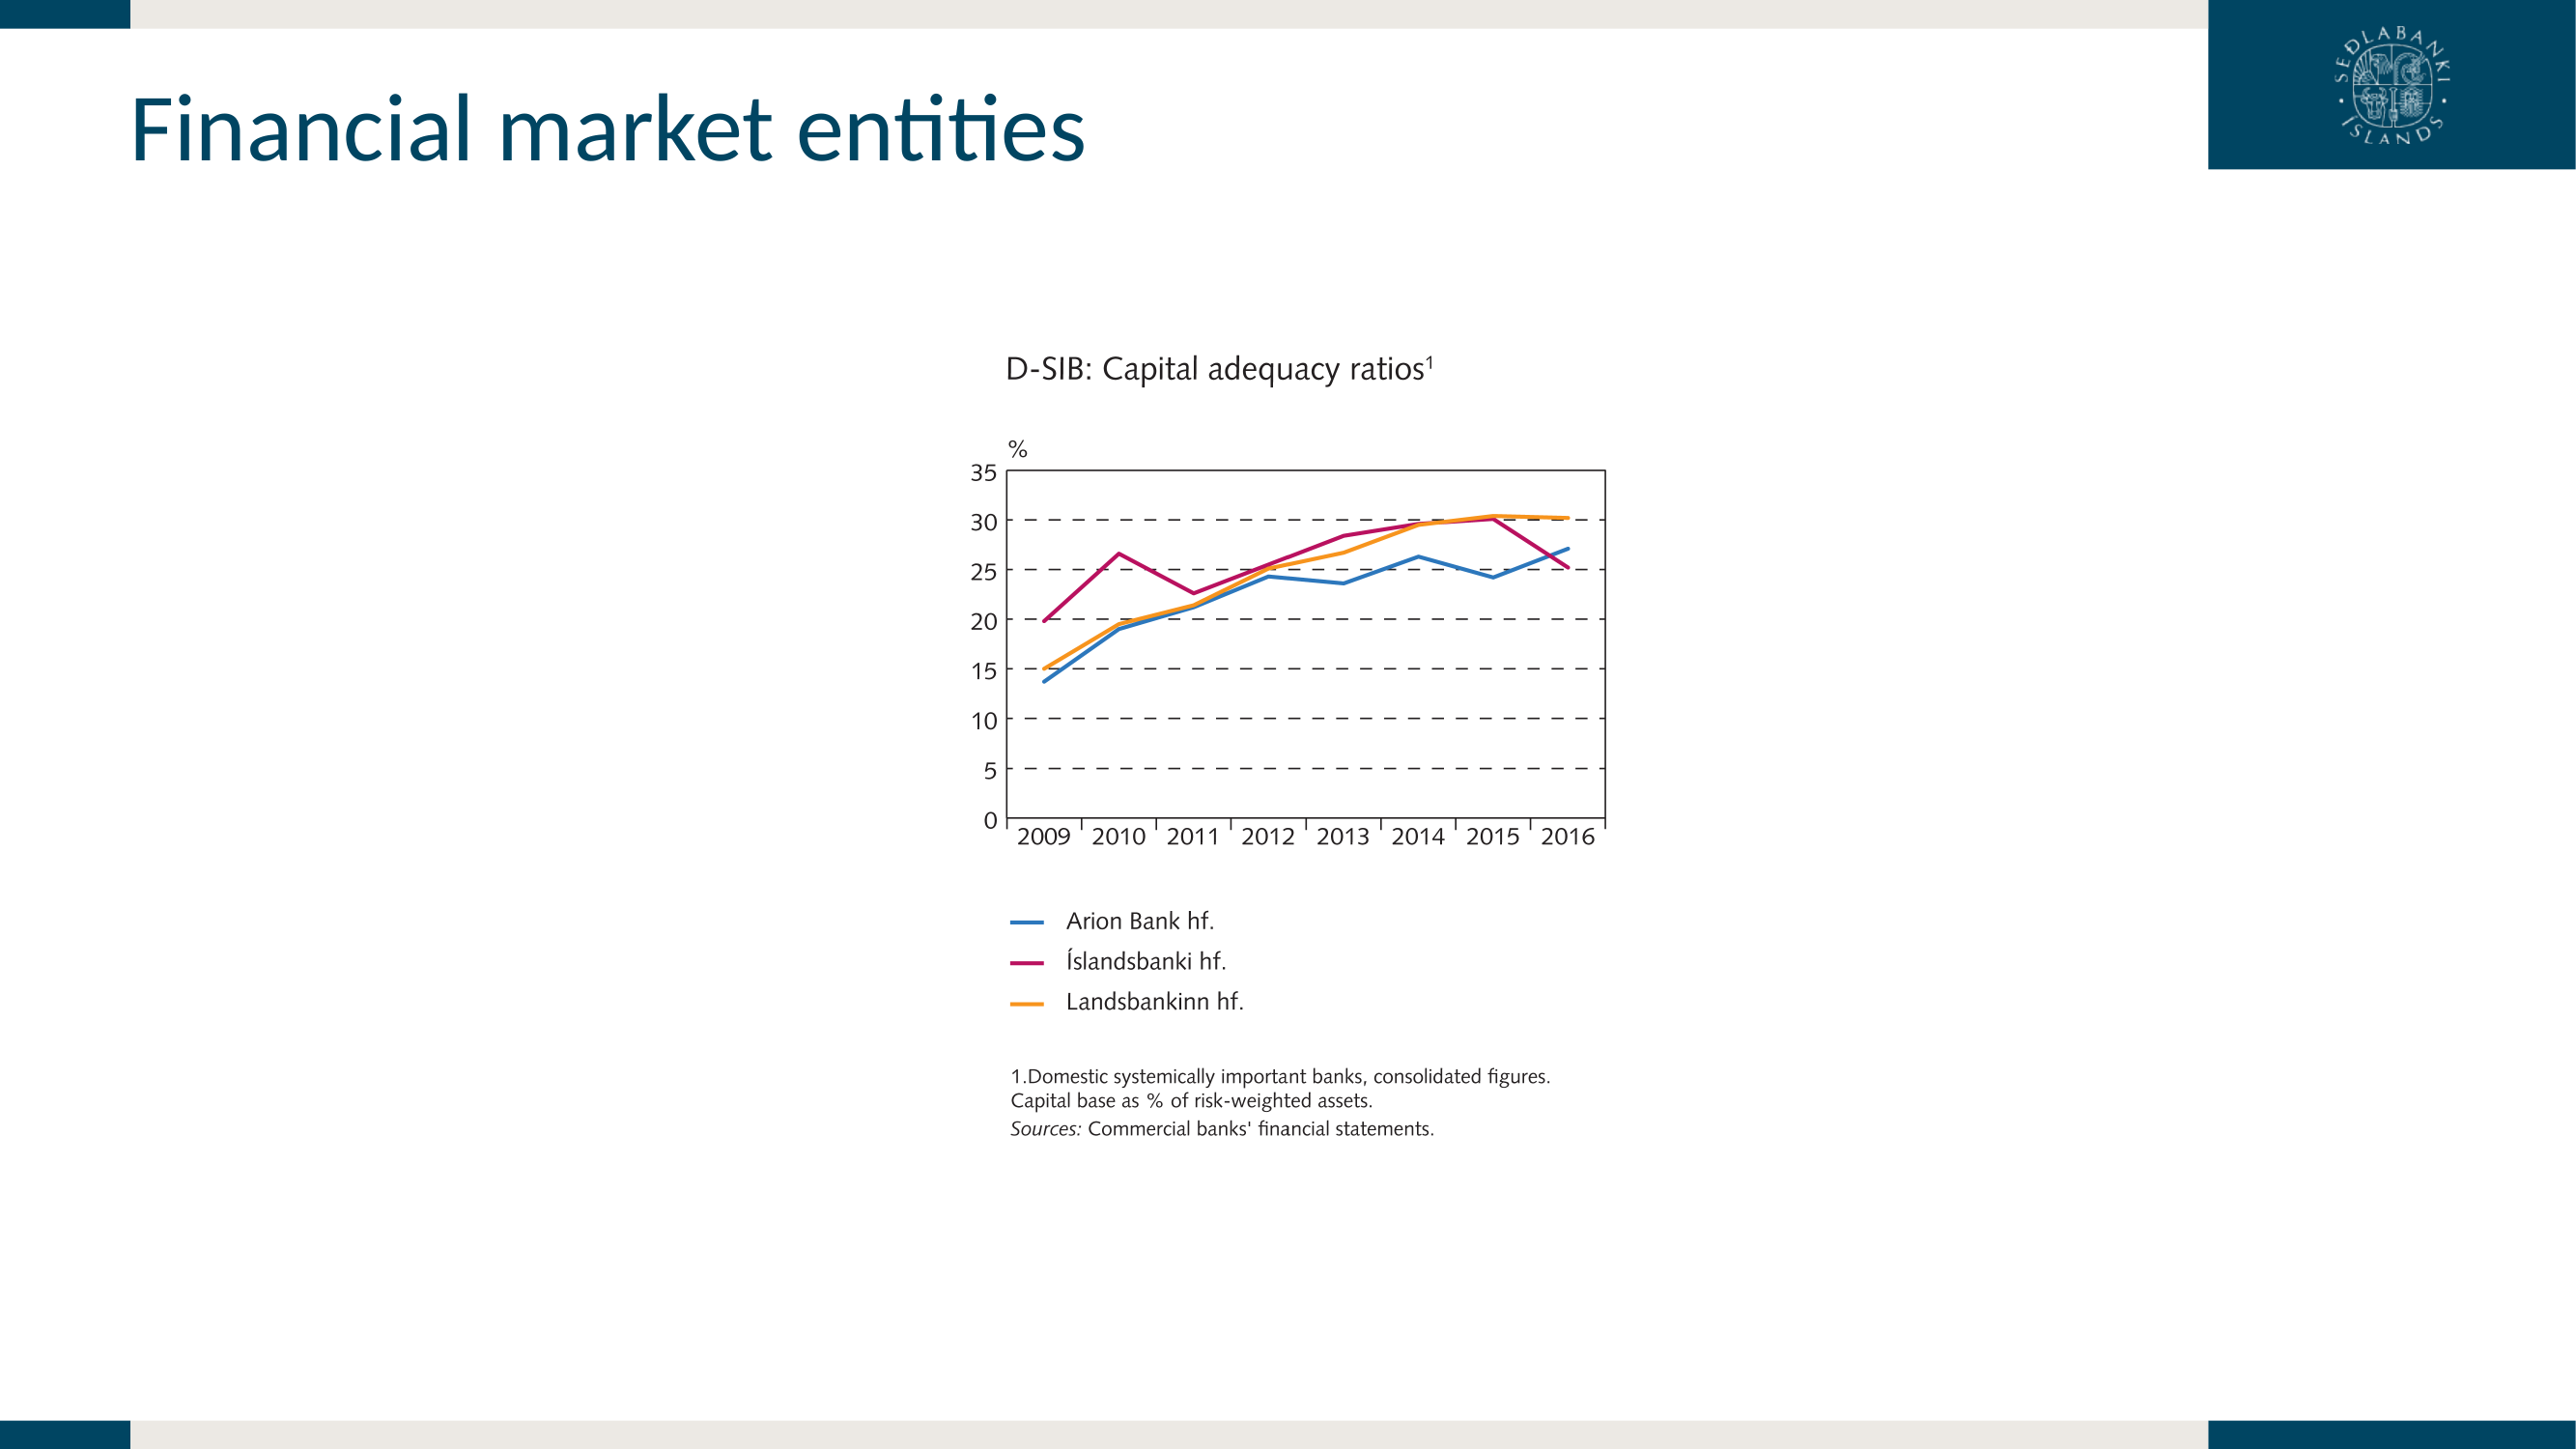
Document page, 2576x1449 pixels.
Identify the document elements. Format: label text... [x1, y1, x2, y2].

title Financial market entities [129, 86, 2178, 290]
picture [970, 307, 1606, 1142]
